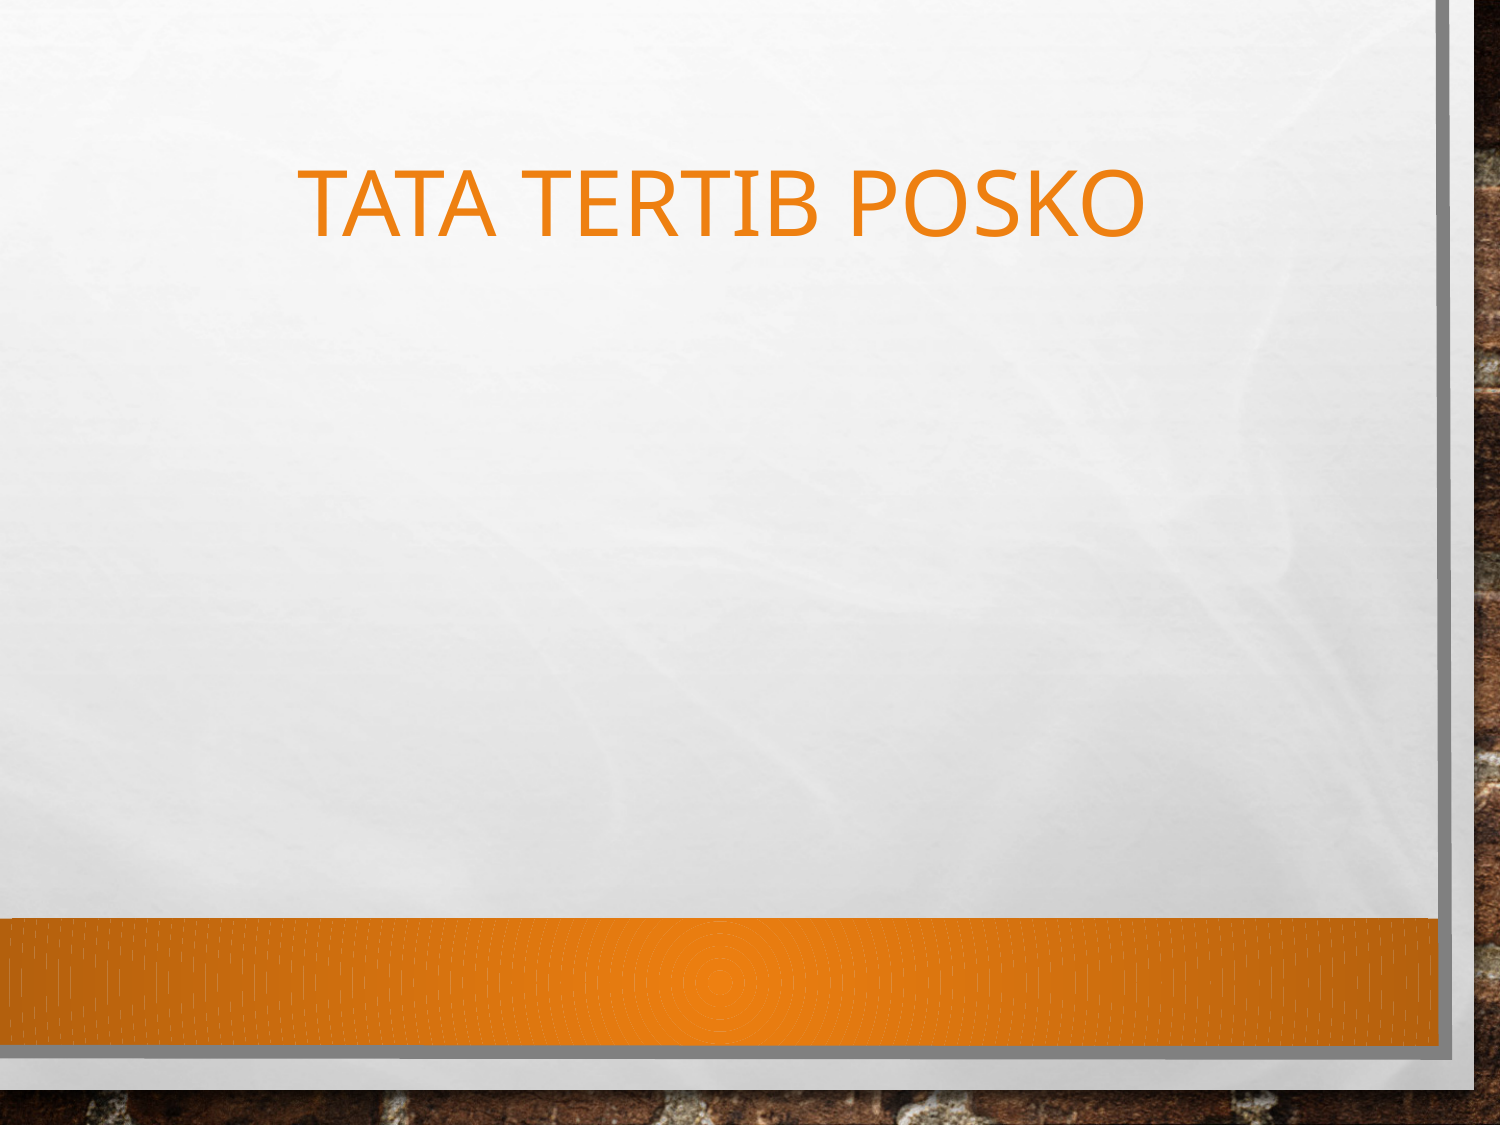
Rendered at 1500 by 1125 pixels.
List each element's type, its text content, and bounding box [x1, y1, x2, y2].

picture [0, 0, 1500, 1125]
title Tata tertib posko [84, 112, 1364, 302]
